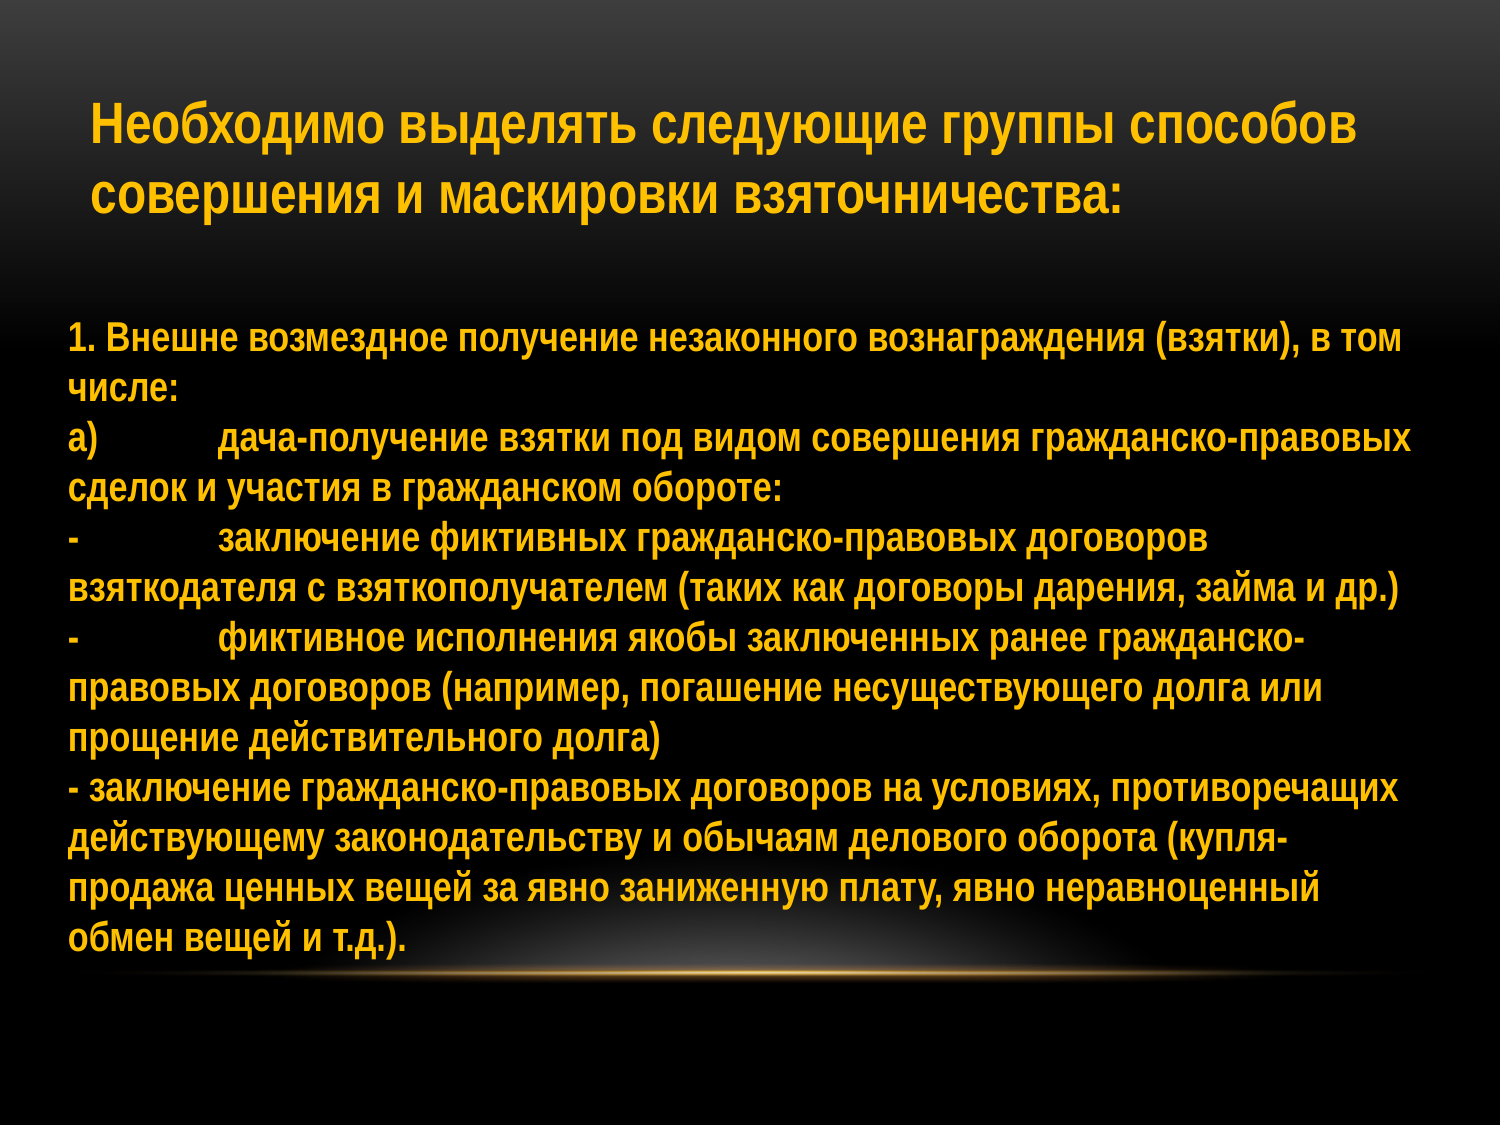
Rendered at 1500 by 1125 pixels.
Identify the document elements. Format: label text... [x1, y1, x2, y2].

text_box Необходимо выделять следующие группы способов совершения и маскировки взяточничества: [75, 78, 1435, 233]
picture [0, 0, 1500, 1125]
text_box 1. Внешне возмездное получение незаконного вознаграждения (взятки), в том числе: а) дача-получение взятки под видом совершения гражданско-правовых сделок и участия в гражданском обороте: - заключение фиктивных гражданско-правовых договоров взяткодателя с взяткополучателем (таких как договоры дарения, займа и др.) - фиктивное исполнения якобы заключенных ранее гражданско-правовых договоров (например, погашение несуществующего долга или прощение действительного долга) - заключение гражданско-правовых договоров на условиях, противоречащих действующему законодательству и обычаям делового оборота (купля-продажа ценных вещей за явно заниженную плату, явно неравноценный обмен вещей и т.д.). [53, 302, 1435, 968]
